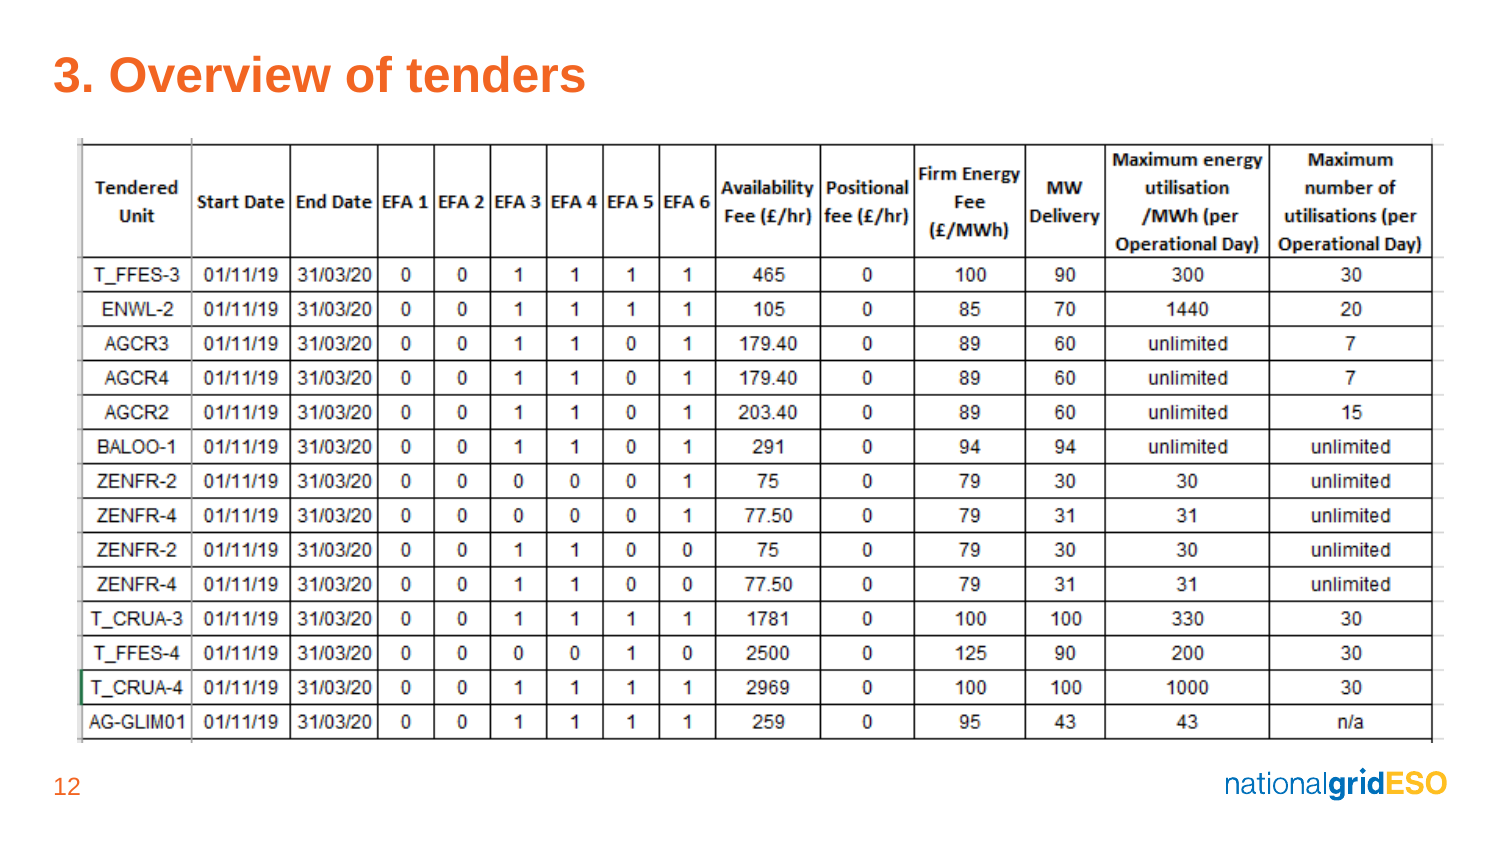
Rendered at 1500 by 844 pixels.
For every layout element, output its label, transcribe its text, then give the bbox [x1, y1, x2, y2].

picture [77, 138, 1444, 744]
title 3. Overview of tenders [53, 54, 1447, 103]
